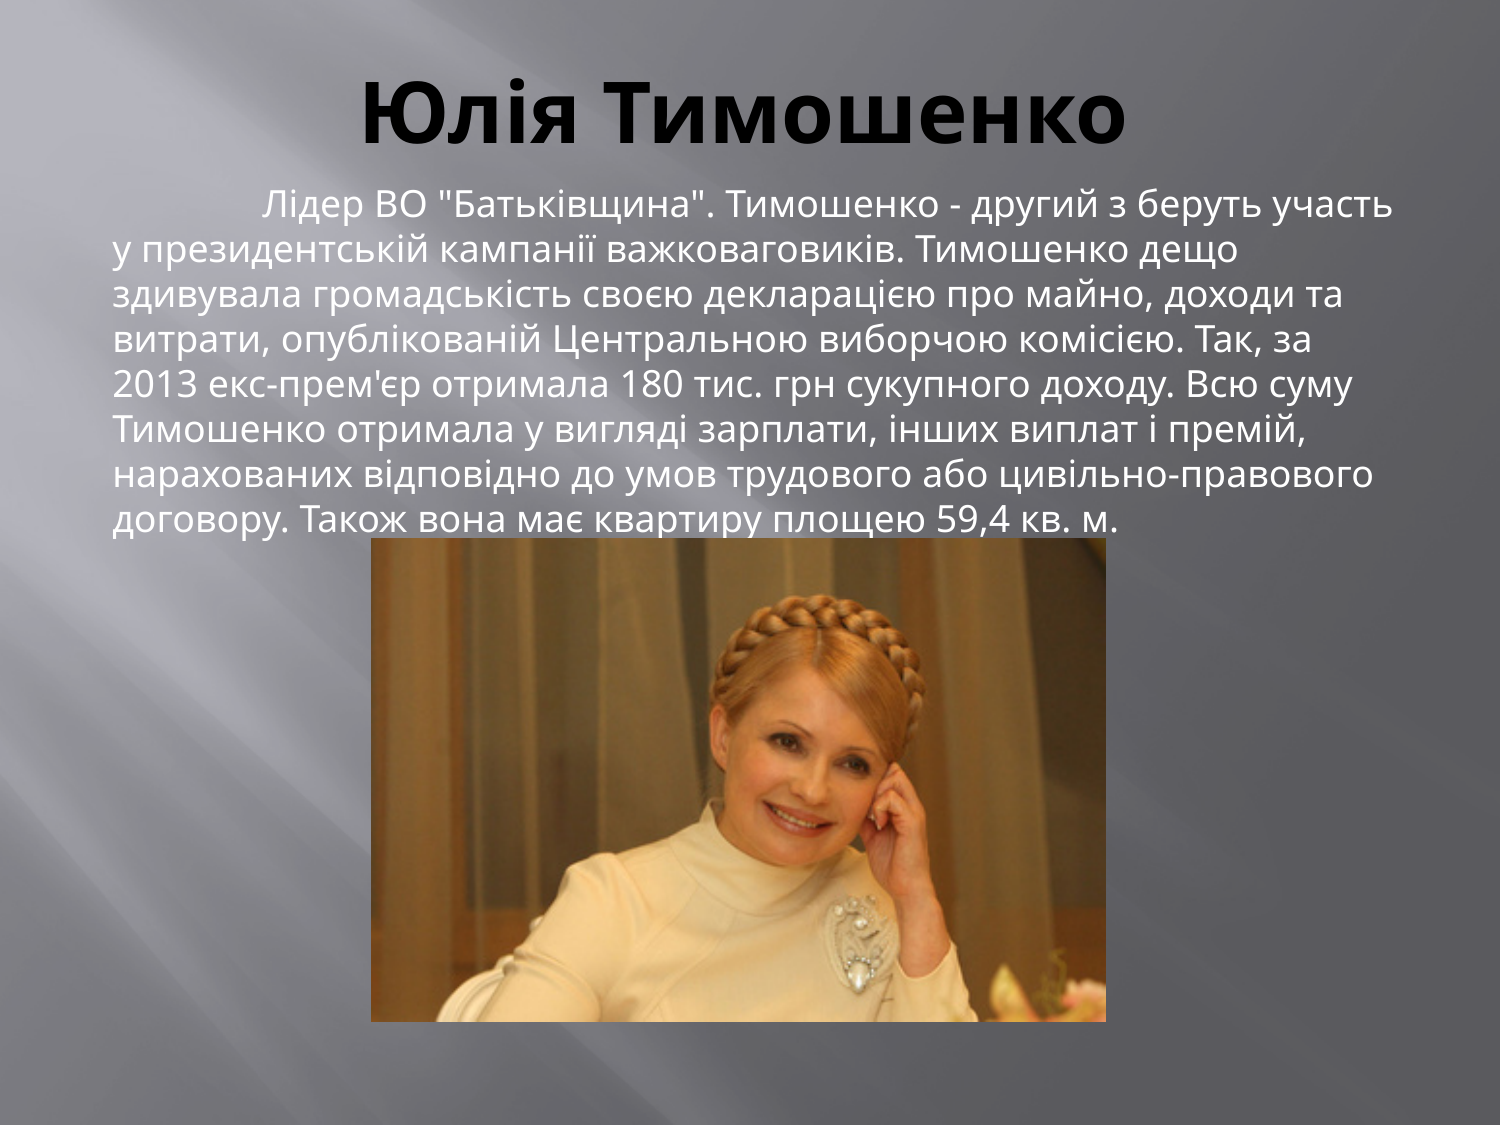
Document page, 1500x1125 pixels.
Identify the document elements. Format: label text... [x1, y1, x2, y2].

picture [371, 538, 1107, 1022]
list Лідер ВО "Батьківщина". Тимошенко - другий з беруть участь у президентській кампанії важковаговиків. Тимошенко дещо здивувала громадськість своєю декларацією про майно, доходи та витрати, опублікованій Центральною виборчою комісією. Так, за 2013 екс-прем'єр отримала 180 тис. грн сукупного доходу. Всю суму Тимошенко отримала у вигляді зарплати, інших виплат і премій, нарахованих відповідно до умов трудового або цивільно-правового договору. Також вона має квартиру площею 59,4 кв. м. [75, 172, 1412, 1035]
title Юлія Тимошенко [75, 45, 1436, 173]
